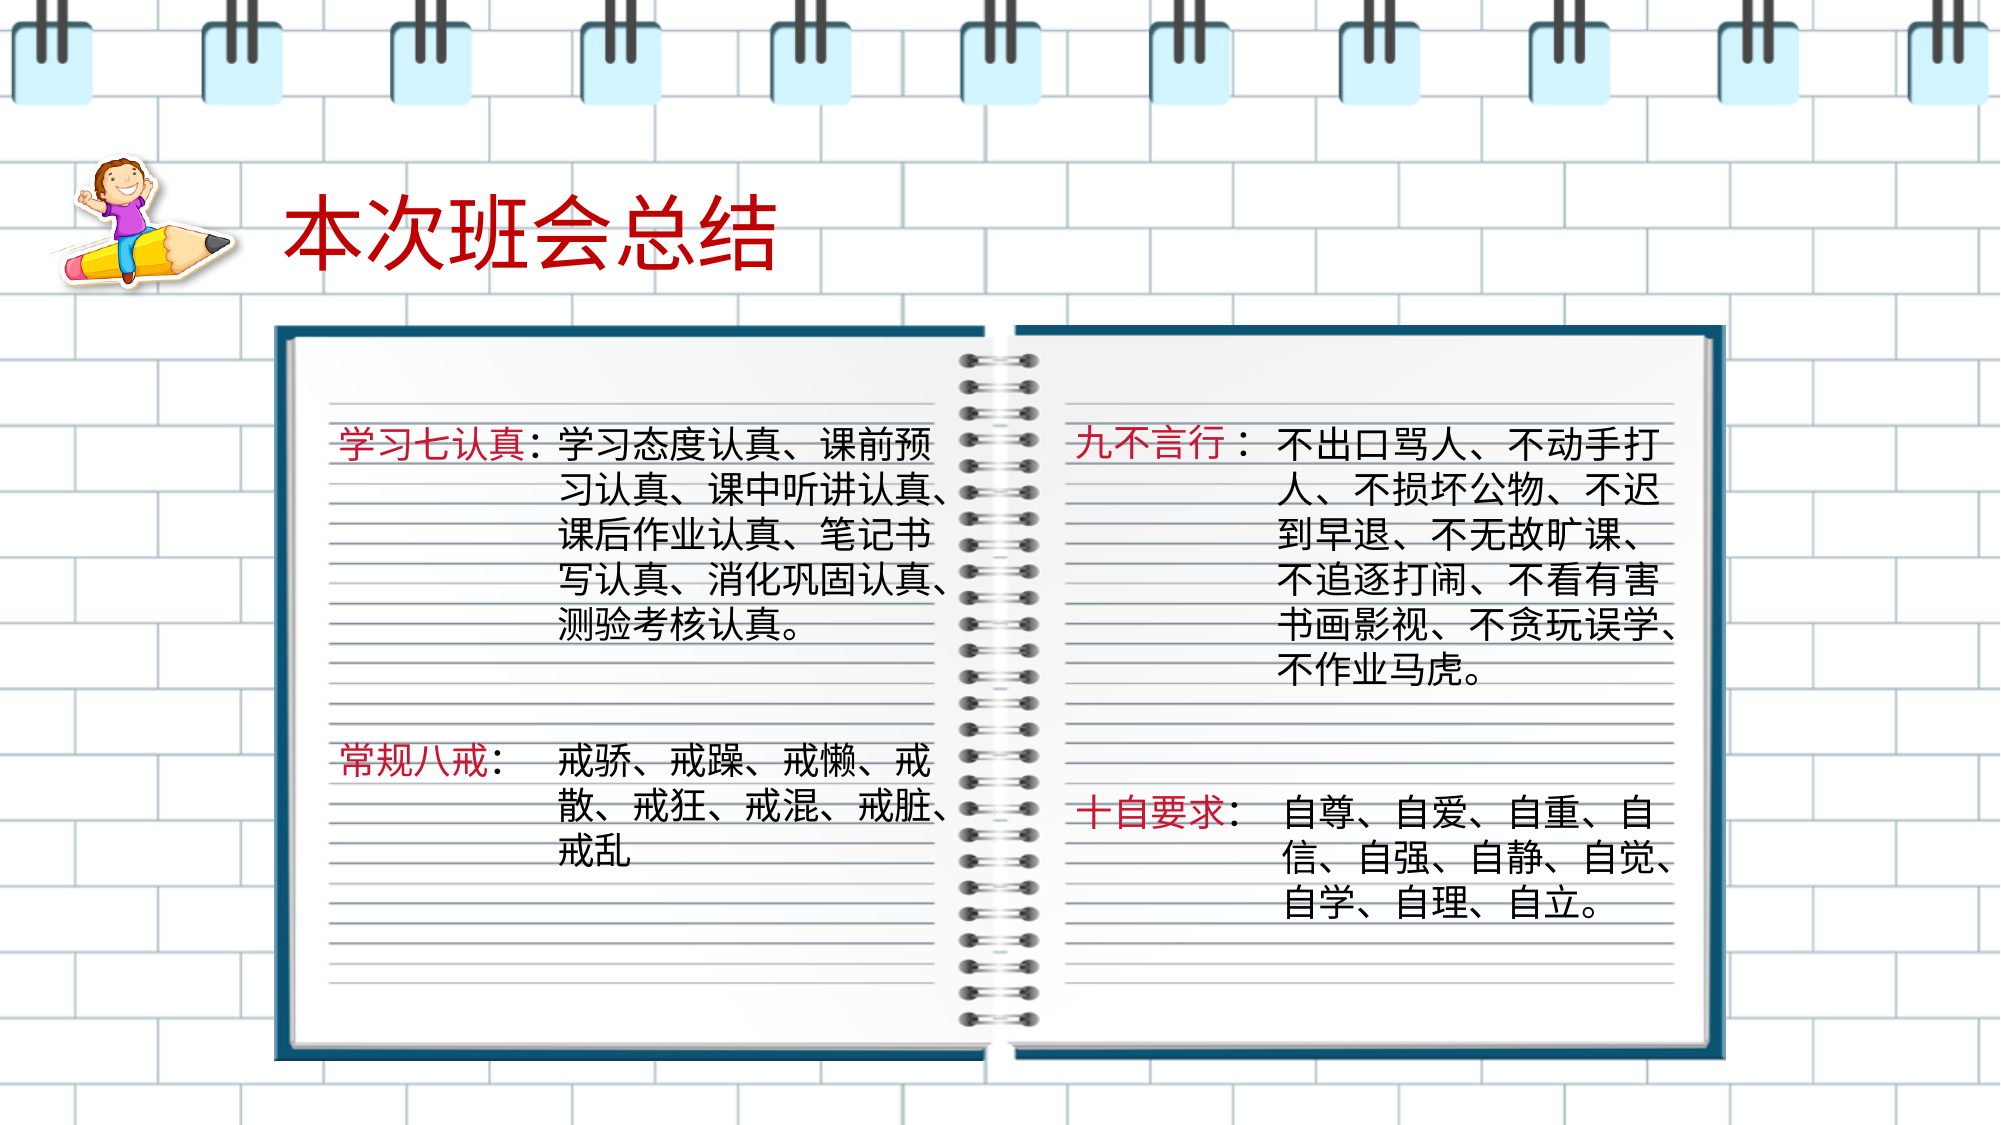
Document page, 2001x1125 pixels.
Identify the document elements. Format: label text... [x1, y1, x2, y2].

picture [0, 0, 2001, 1125]
text_box 本次班会总结 [266, 173, 796, 289]
